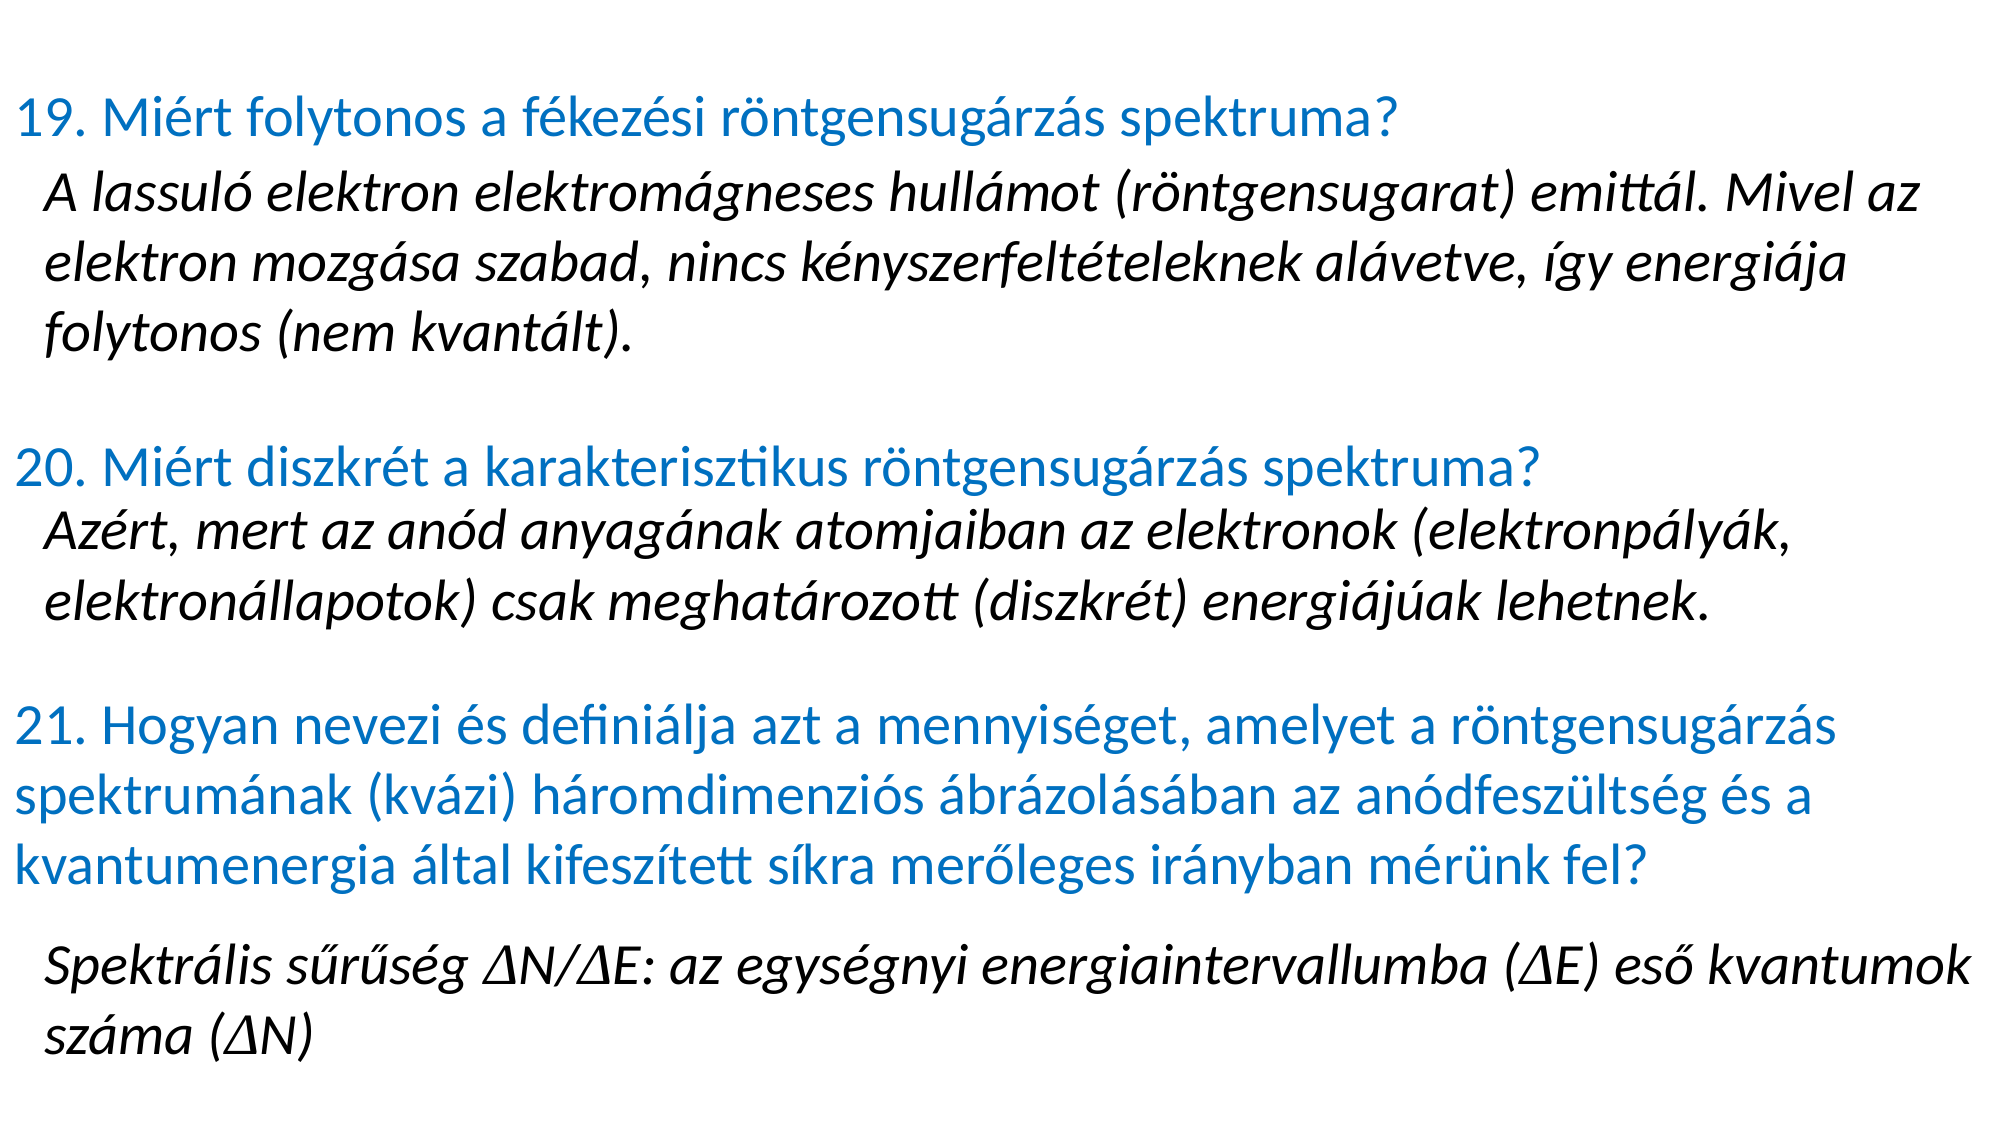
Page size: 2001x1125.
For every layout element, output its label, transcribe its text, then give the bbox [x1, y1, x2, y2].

text_box A lassuló elektron elektromágneses hullámot (röntgensugarat) emittál. Mivel az elektron mozgása szabad, nincs kényszerfeltételeknek alávetve, így energiája folytonos (nem kvantált). [0, 156, 2000, 371]
text_box Spektrális sűrűség ΔN/ΔE: az egységnyi energiaintervallumba (ΔE) eső kvantumok száma (ΔN) [0, 918, 2000, 1074]
text_box 20. Miért diszkrét a karakterisztikus röntgensugárzás spektruma? [0, 386, 2000, 484]
text_box Azért, mert az anód anyagának atomjaiban az elektronok (elektronpályák, elektronállapotok) csak meghatározott (diszkrét) energiájúak lehetnek. [0, 484, 2000, 639]
text_box 21. Hogyan nevezi és definiálja azt a mennyiséget, amelyet a röntgensugárzás spektrumának (kvázi) háromdimenziós ábrázolásában az anódfeszültség és a kvantumenergia által kifeszített síkra merőleges irányban mérünk fel? [0, 678, 2000, 904]
text_box 19. Miért folytonos a fékezési röntgensugárzás spektruma? [0, 35, 2000, 156]
